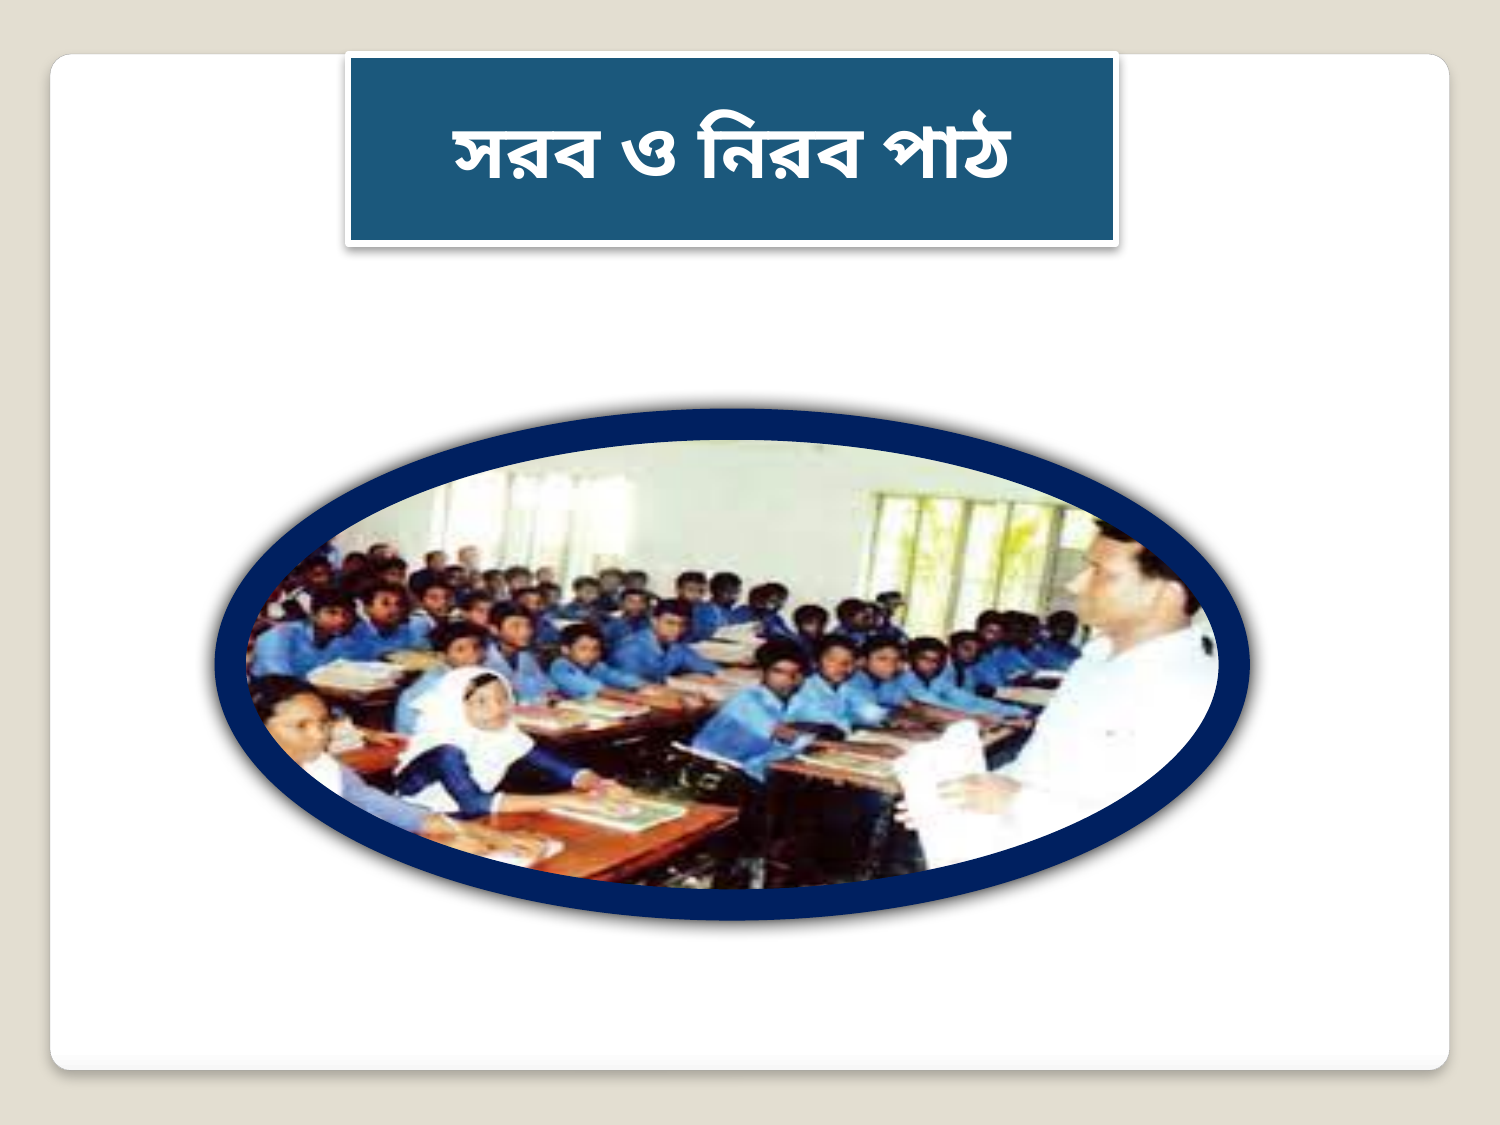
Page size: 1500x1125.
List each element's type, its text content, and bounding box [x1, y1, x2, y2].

picture [229, 423, 1235, 906]
text_box সরব ও নিরব পাঠ [345, 51, 1119, 247]
